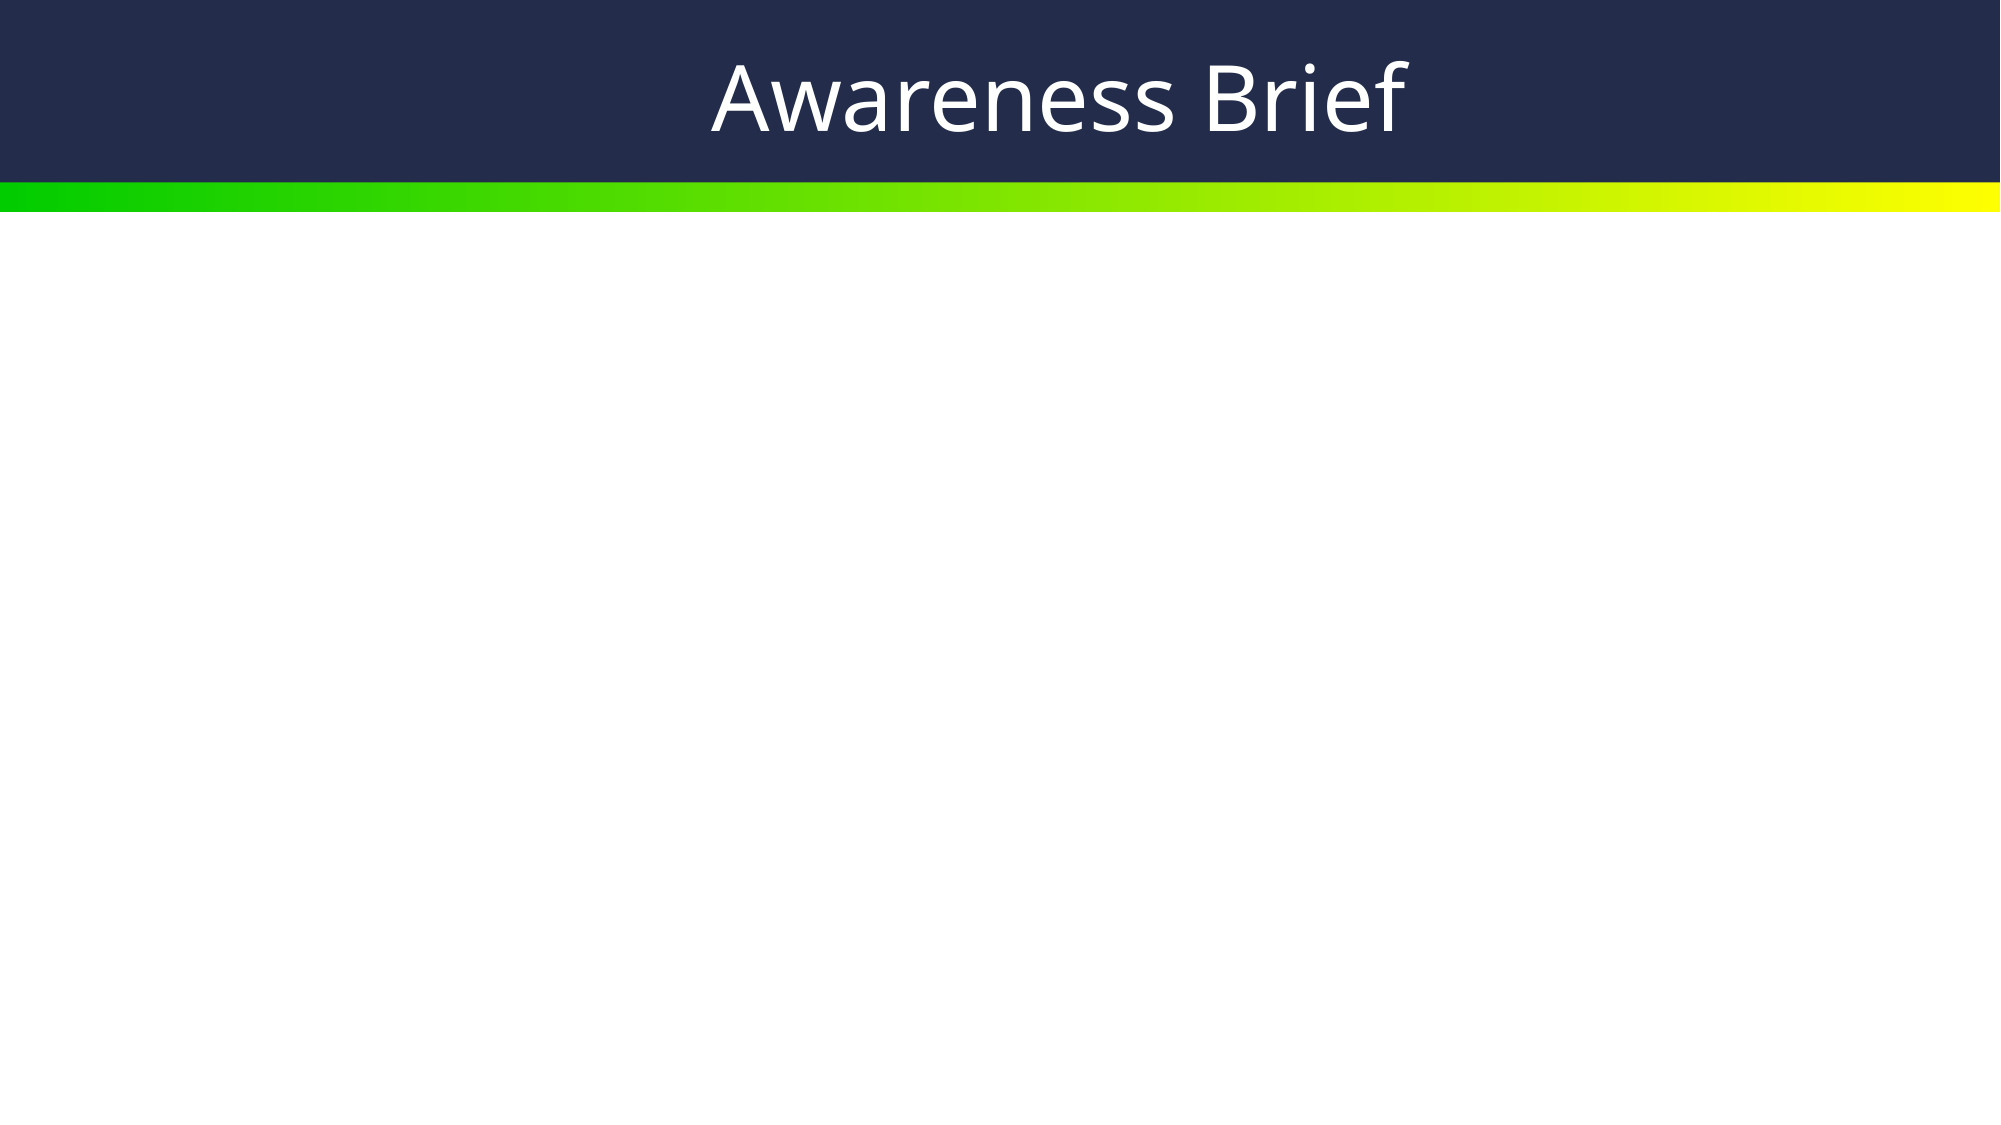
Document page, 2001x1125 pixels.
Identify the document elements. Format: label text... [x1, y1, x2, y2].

title Awareness Brief [696, 18, 1453, 185]
